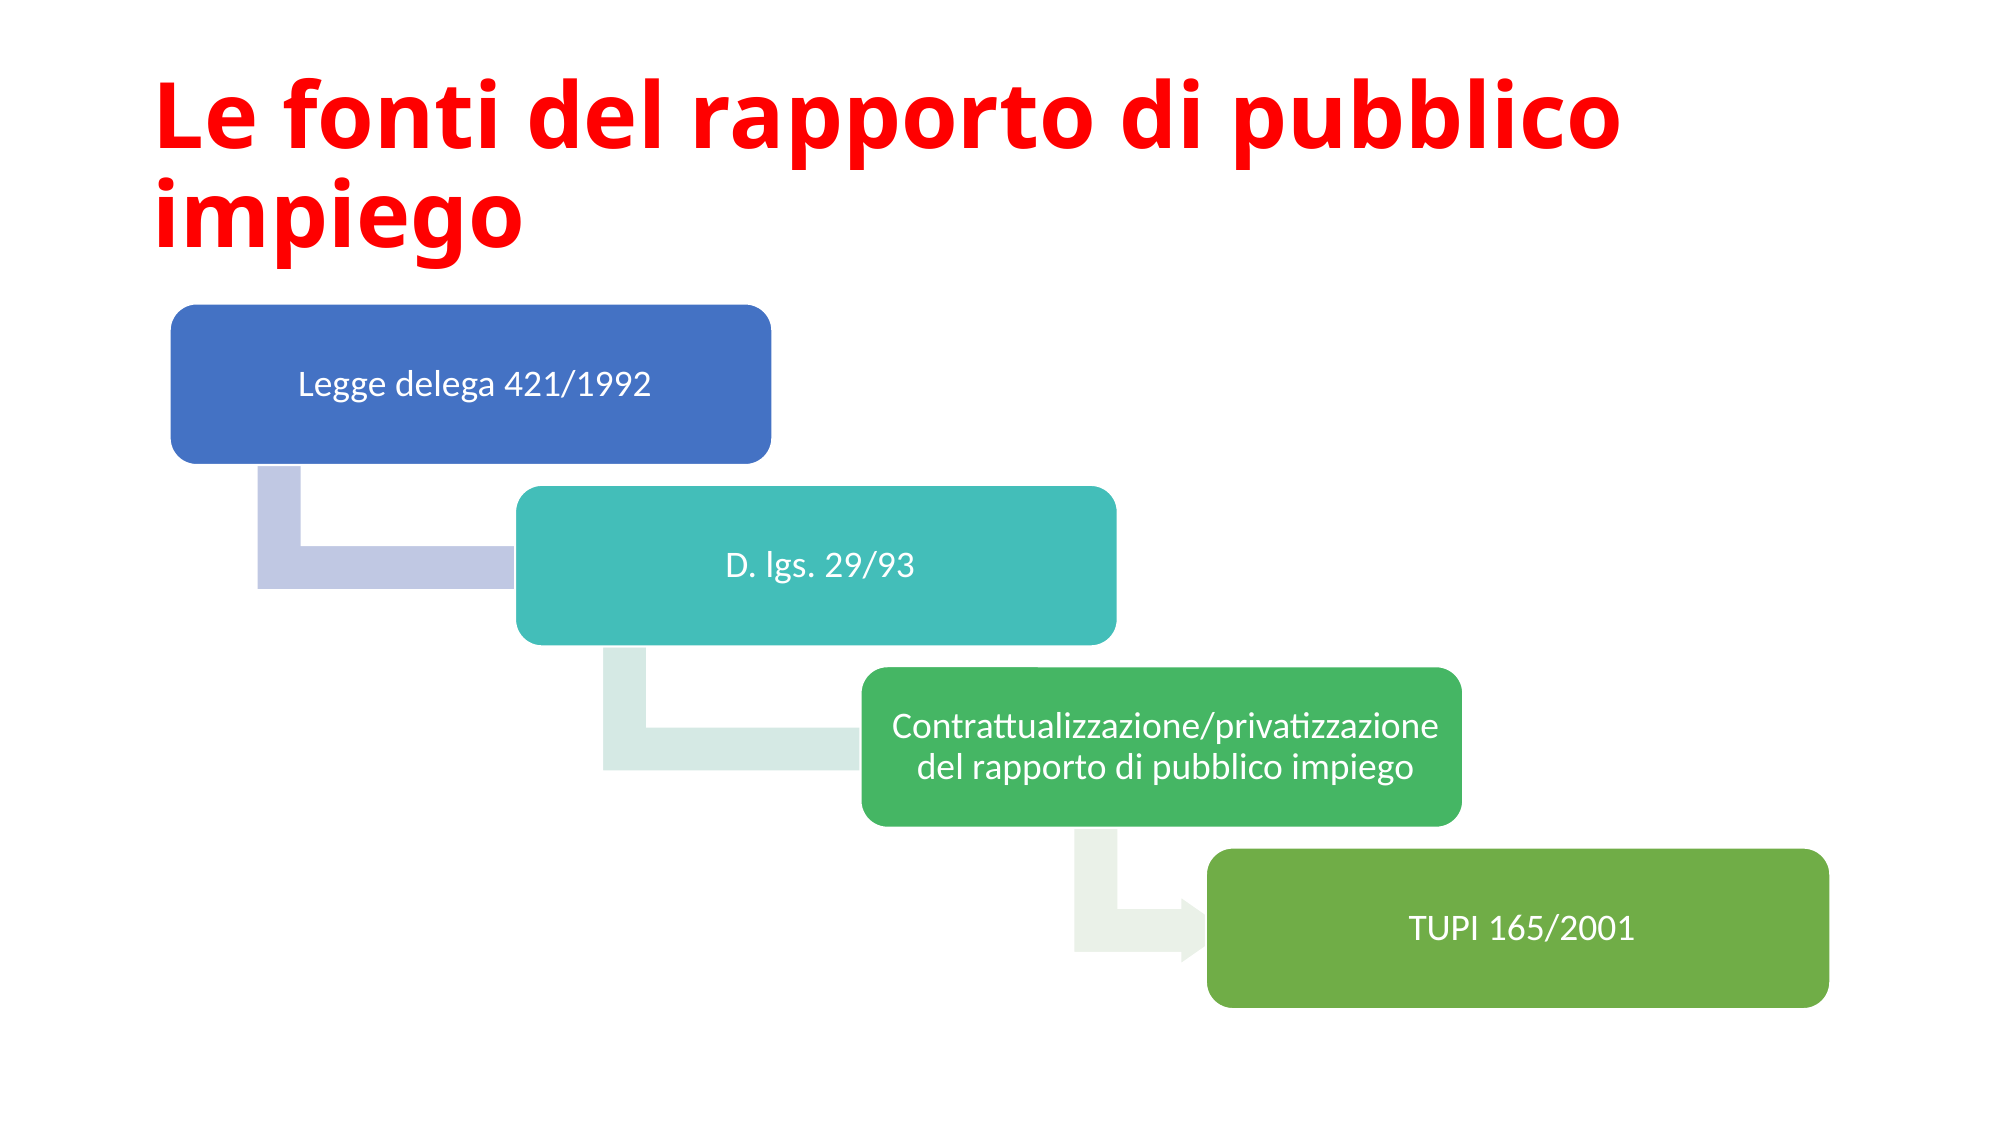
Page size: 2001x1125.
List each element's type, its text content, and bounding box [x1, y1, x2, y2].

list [137, 299, 1863, 1014]
title Le fonti del rapporto di pubblico impiego [137, 59, 1863, 278]
